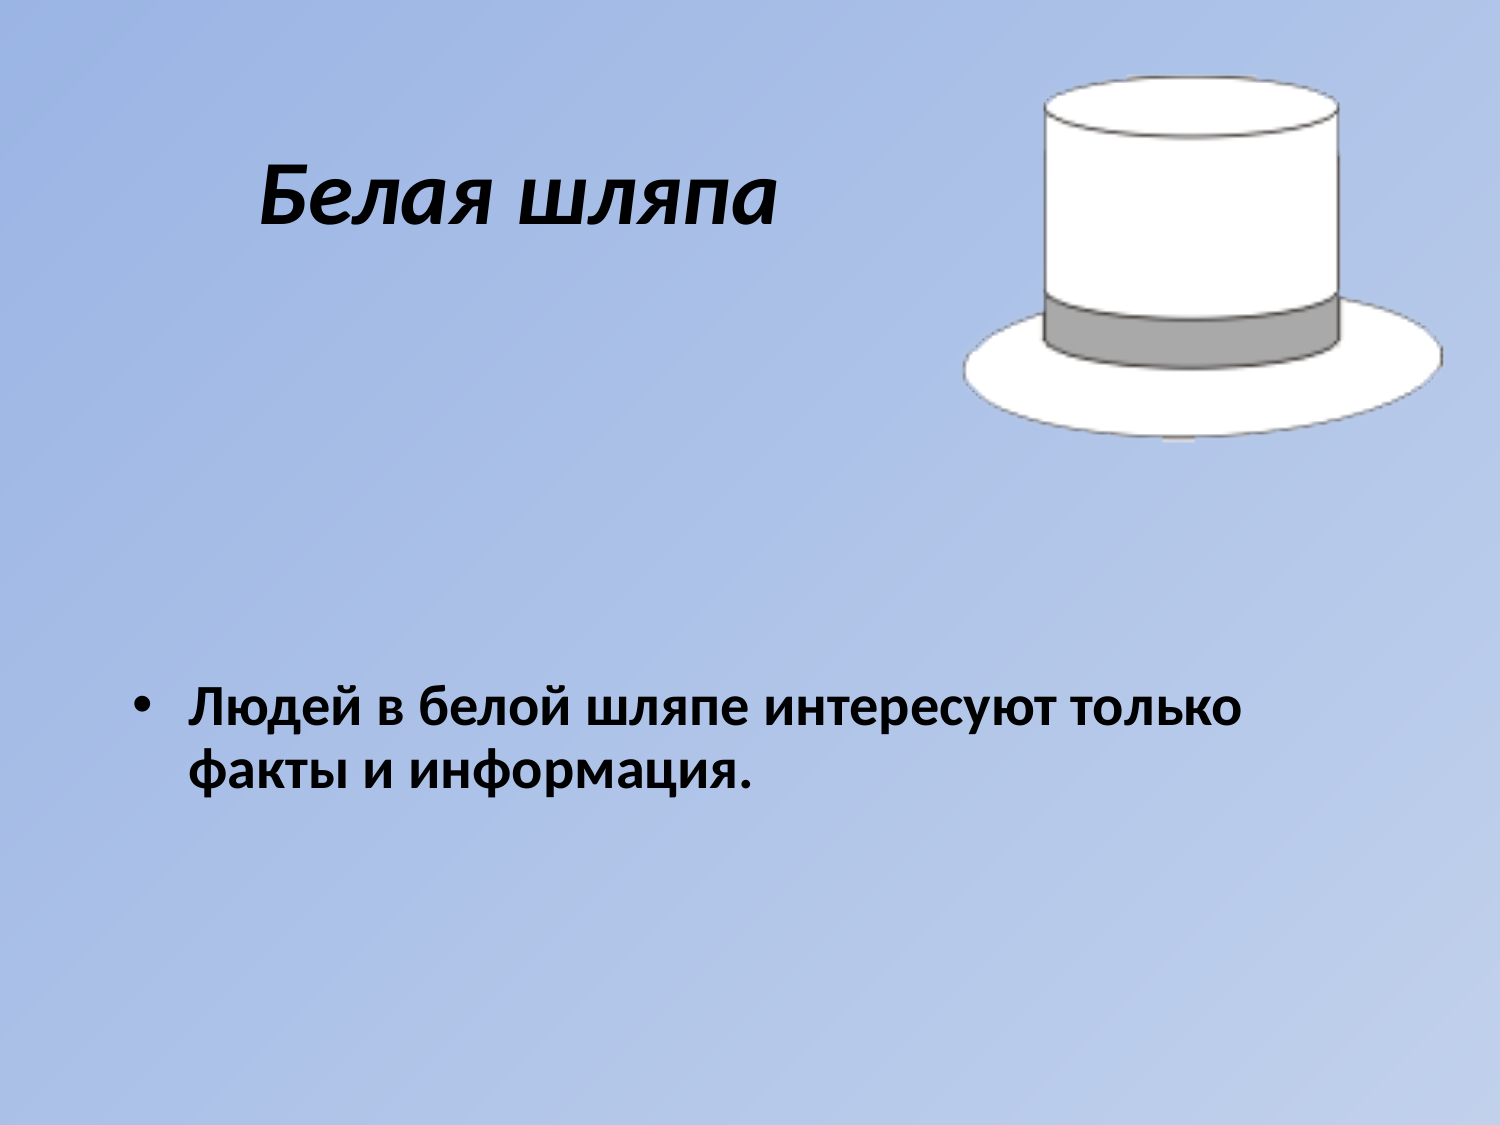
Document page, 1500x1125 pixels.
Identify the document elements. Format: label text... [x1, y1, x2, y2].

list Людей в белой шляпе интересуют только факты и информация. [117, 667, 1393, 973]
picture [960, 70, 1448, 446]
title Белая шляпа [105, 93, 933, 282]
